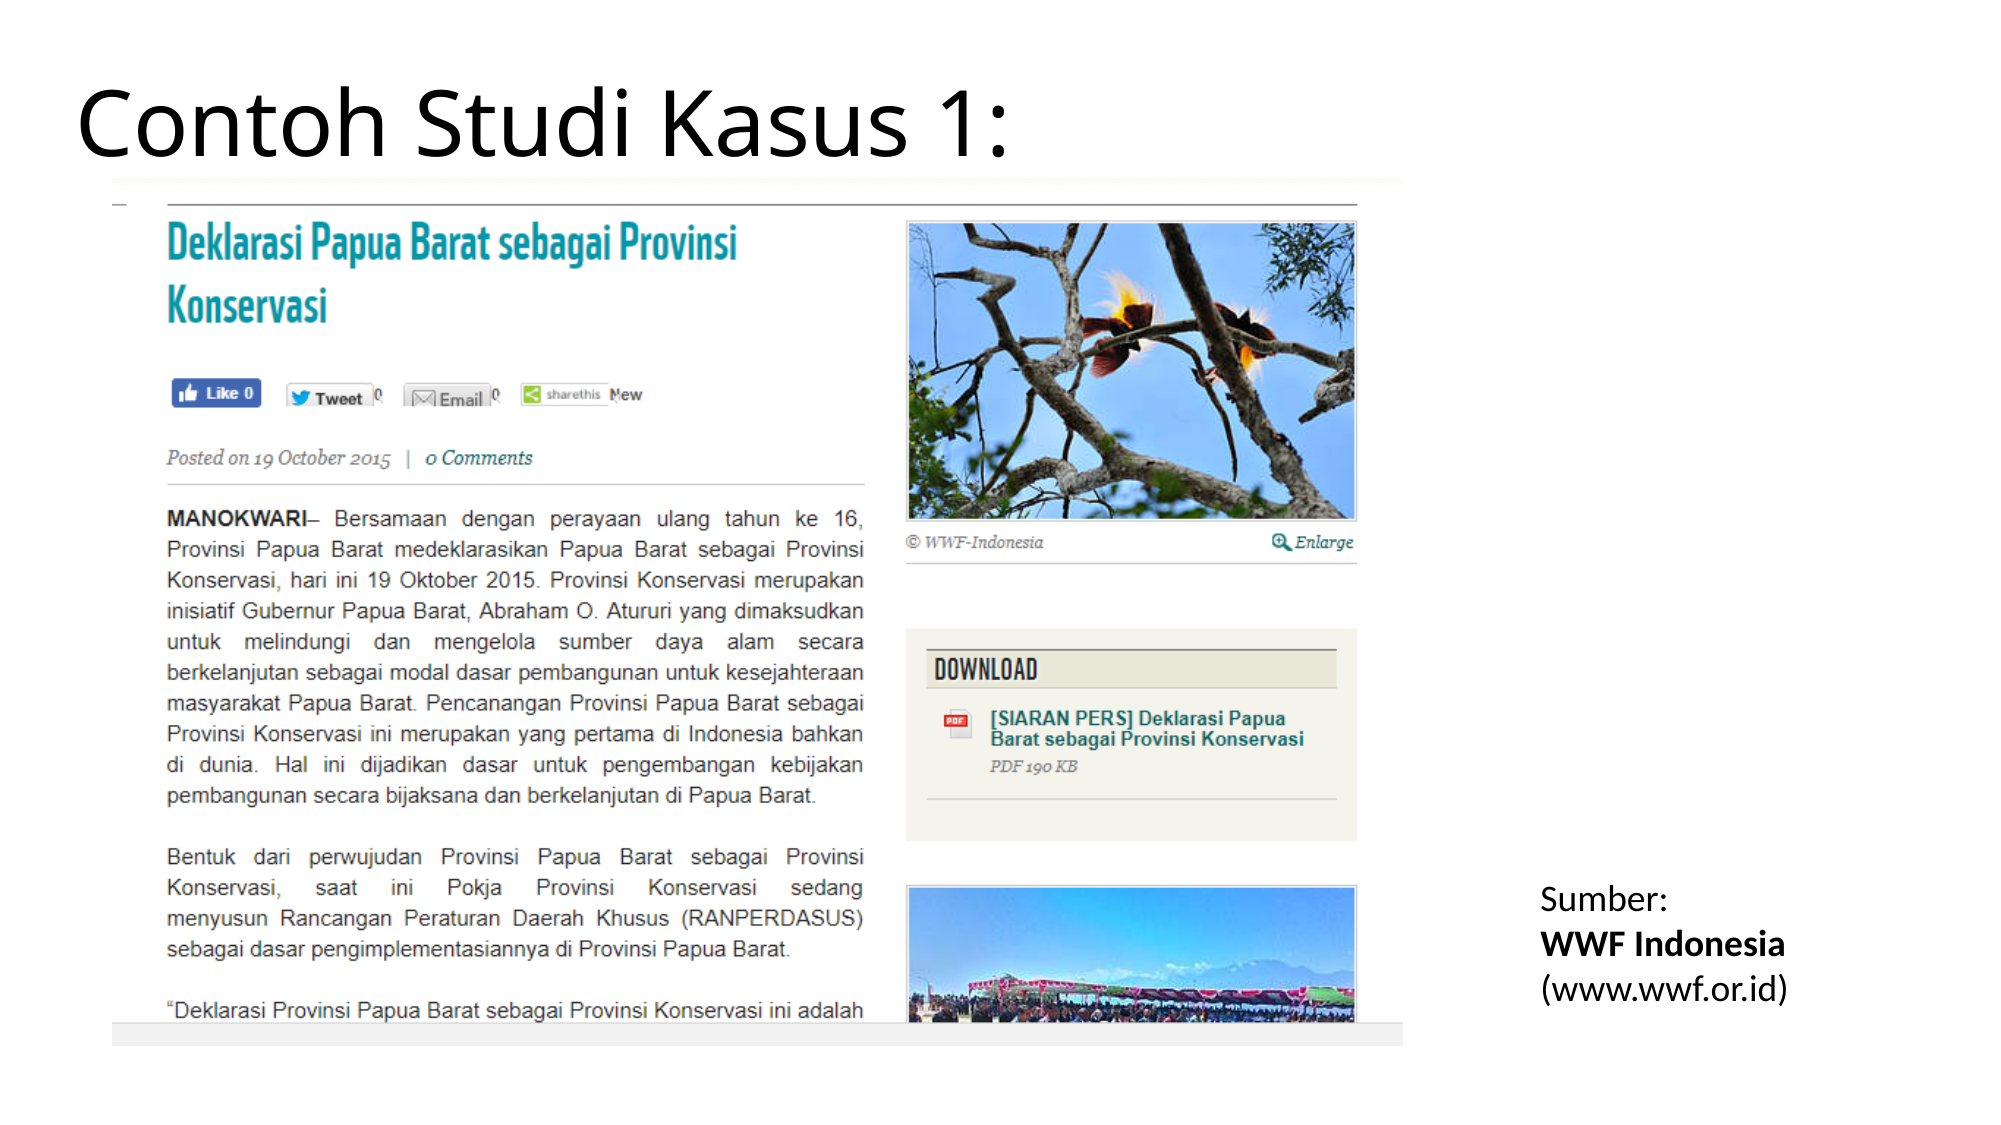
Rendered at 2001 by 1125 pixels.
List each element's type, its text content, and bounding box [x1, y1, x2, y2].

picture [112, 178, 1403, 1046]
title Contoh Studi Kasus 1: [60, 18, 1786, 236]
text_box Sumber: WWF Indonesia (www.wwf.or.id) [1525, 866, 1896, 1017]
